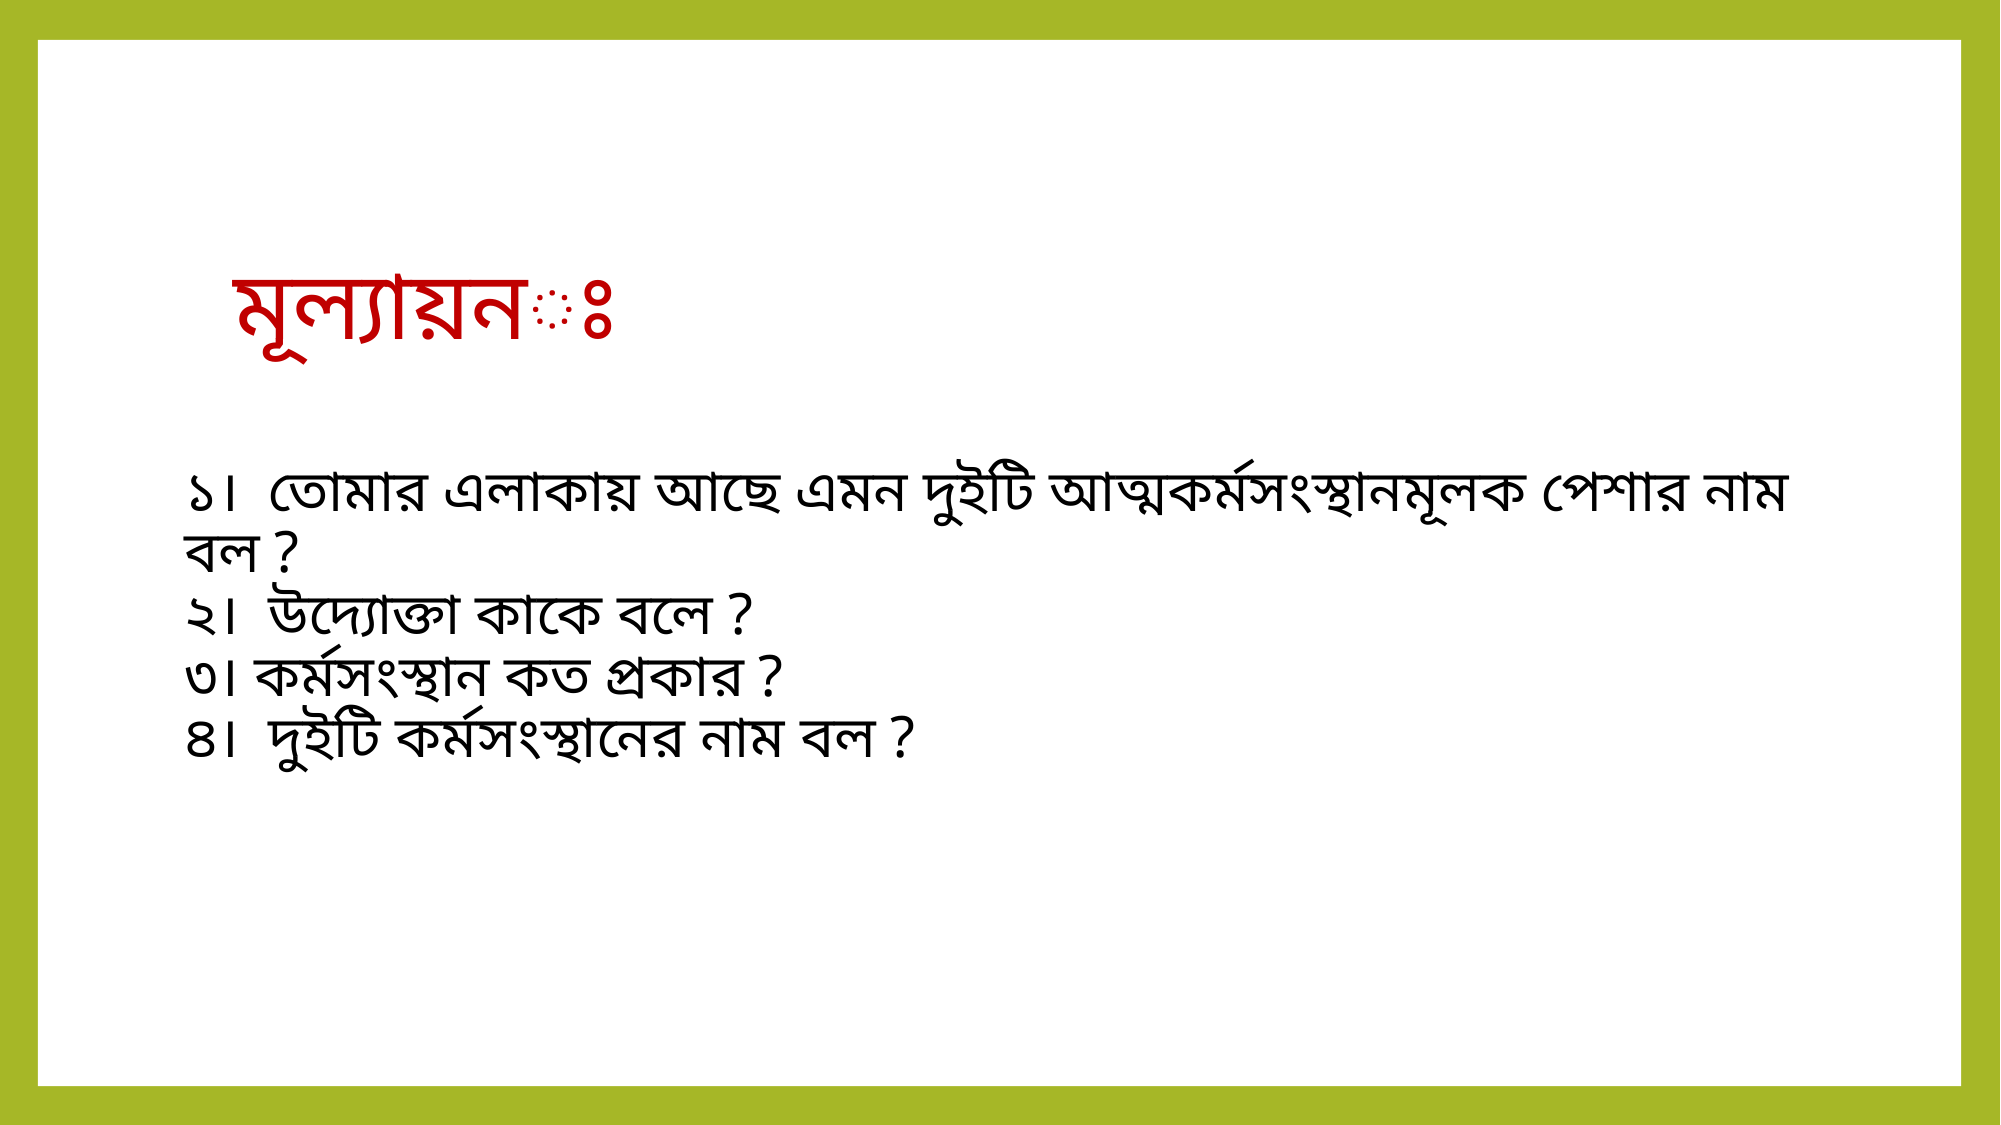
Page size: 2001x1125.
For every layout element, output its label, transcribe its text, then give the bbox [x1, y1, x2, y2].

title মূল্যায়নঃ ১। তোমার এলাকায় আছে এমন দুইটি আত্মকর্মসংস্থানমূলক পেশার নাম বল ? ২। উদ্যোক্তা কাকে বলে ? ৩। কর্মসংস্থান কত প্রকার ? ৪। দুইটি কর্মসংস্থানের নাম বল ? [169, 247, 1854, 780]
